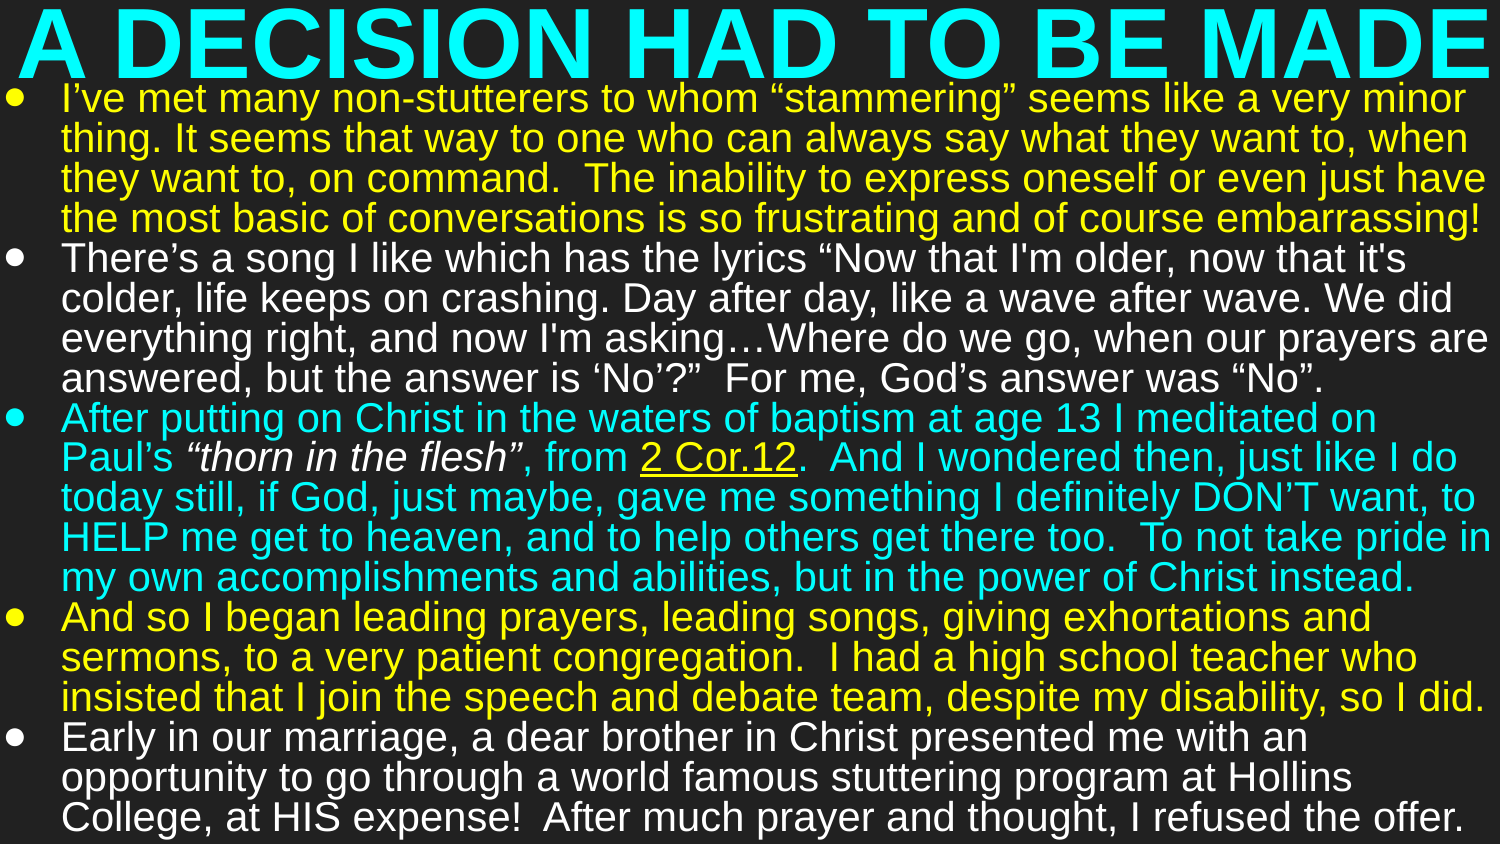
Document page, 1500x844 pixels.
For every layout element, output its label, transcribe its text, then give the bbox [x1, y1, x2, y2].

title A DECISION HAD TO BE MADE [0, 0, 1500, 65]
subtitle I’ve met many non-stutterers to whom “stammering” seems like a very minor thing. It seems that way to one who can always say what they want to, when they want to, on command. The inability to express oneself or even just have the most basic of conversations is so frustrating and of course embarrassing! There’s a song I like which has the lyrics “Now that I'm older, now that it's colder, life keeps on crashing. Day after day, like a wave after wave. We did everything right, and now I'm asking…Where do we go, when our prayers are answered, but the answer is ‘No’?” For me, God’s answer was “No”. After putting on Christ in the waters of baptism at age 13 I meditated on Paul’s “thorn in the flesh”, from 2 Cor.12. And I wondered then, just like I do today still, if God, just maybe, gave me something I definitely DON’T want, to HELP me get to heaven, and to help others get there too. To not take pride in my own accomplishments and abilities, but in the power of Christ instead. And so I began leading prayers, leading songs, giving exhortations and sermons, to a very patient congregation. I had a high school teacher who insisted that I join the speech and debate team, despite my disability, so I did. Early in our marriage, a dear brother in Christ presented me with an opportunity to go through a world famous stuttering program at Hollins College, at HIS expense! After much prayer and thought, I refused the offer. [0, 65, 1500, 844]
